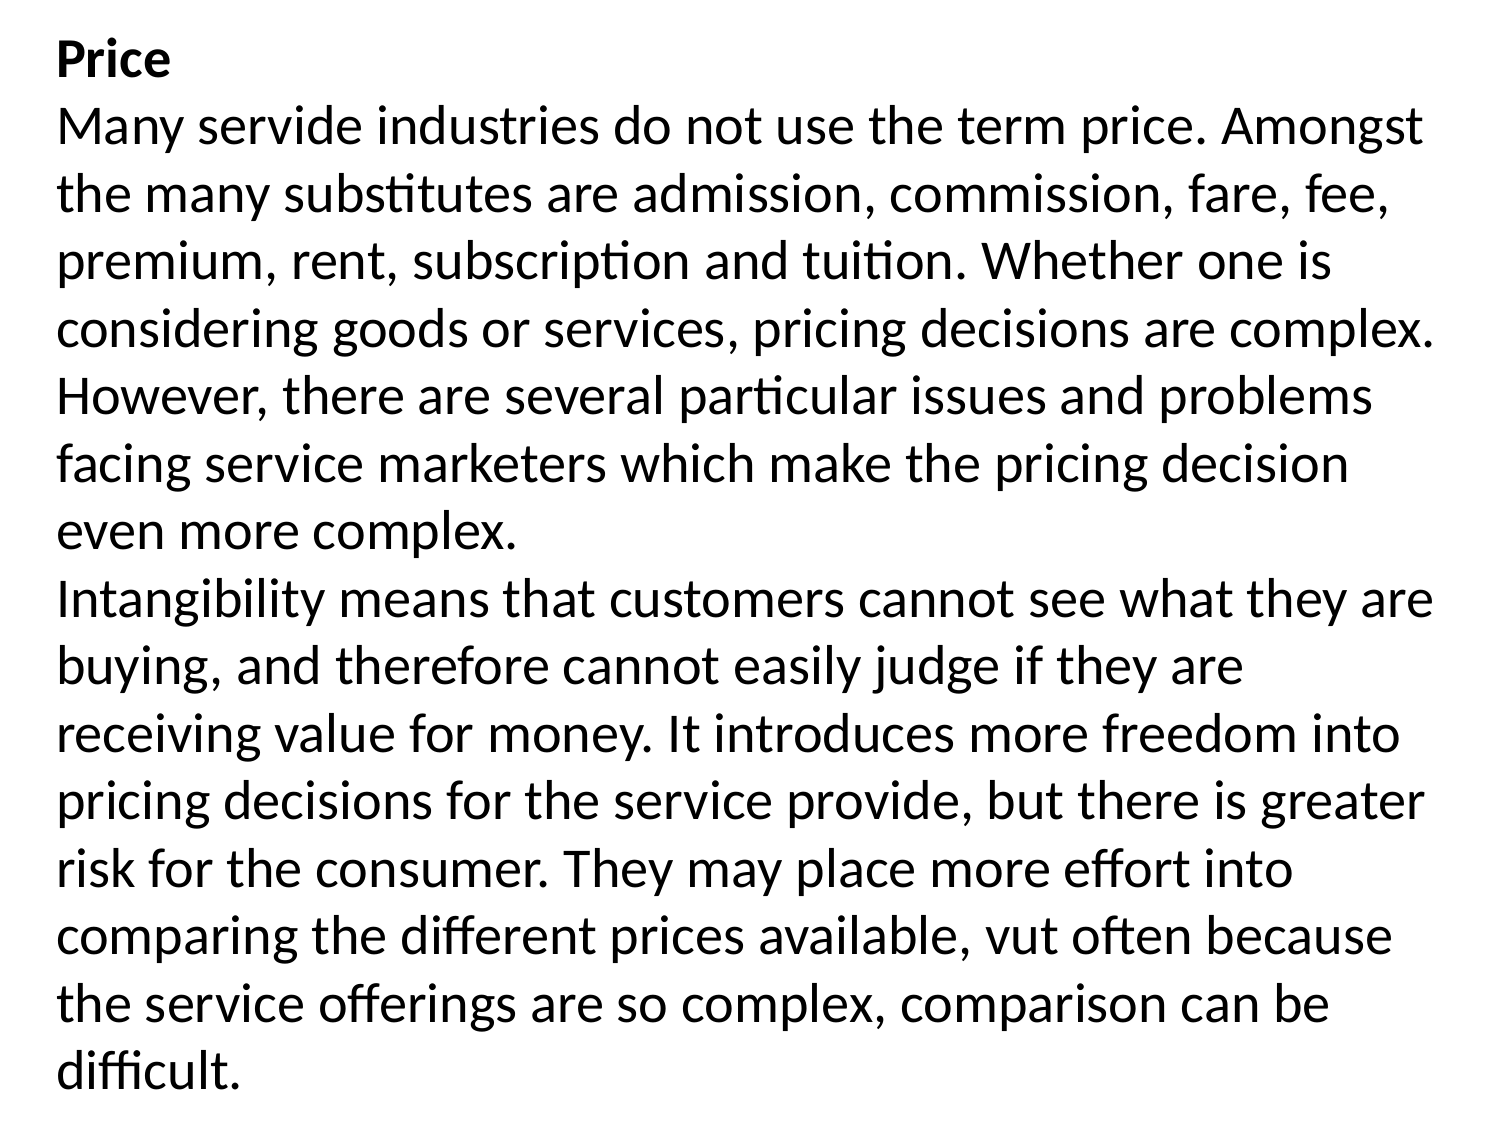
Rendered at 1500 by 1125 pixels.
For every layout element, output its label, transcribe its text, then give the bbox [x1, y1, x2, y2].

text_box Price Many servide industries do not use the term price. Amongst the many substitutes are admission, commission, fare, fee, premium, rent, subscription and tuition. Whether one is considering goods or services, pricing decisions are complex. However, there are several particular issues and problems facing service marketers which make the pricing decision even more complex. Intangibility means that customers cannot see what they are buying, and therefore cannot easily judge if they are receiving value for money. It introduces more freedom into pricing decisions for the service provide, but there is greater risk for the consumer. They may place more effort into comparing the different prices available, vut often because the service offerings are so complex, comparison can be difficult. [41, 13, 1459, 1109]
